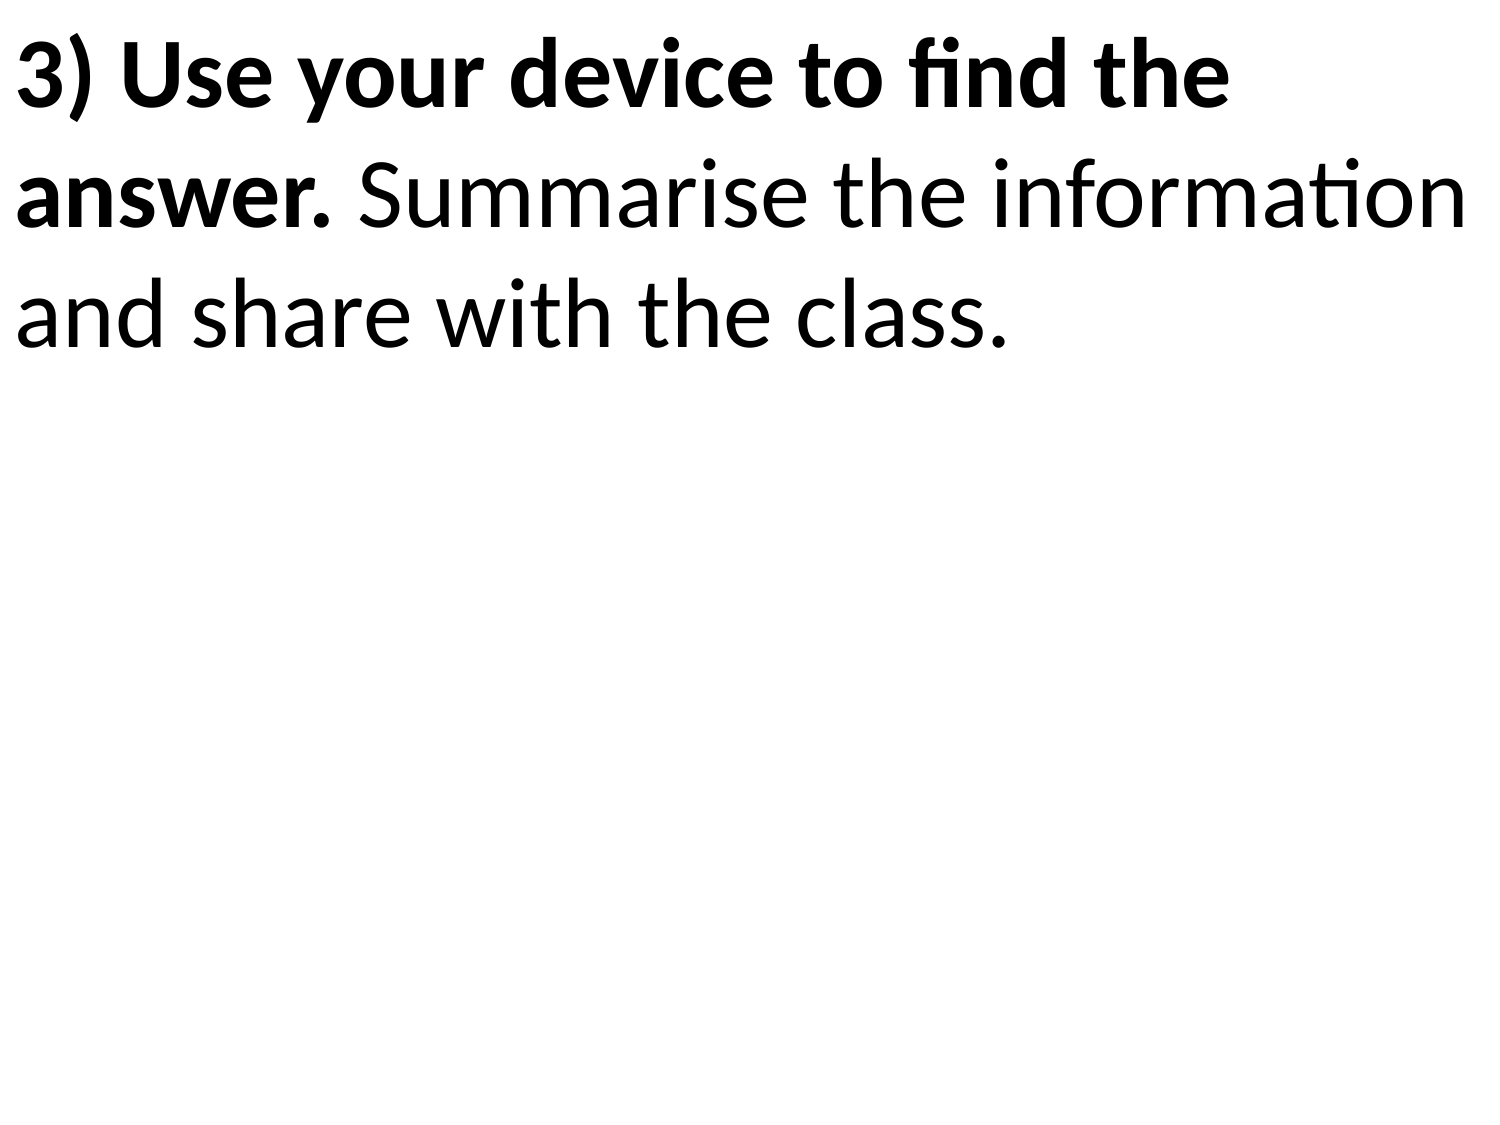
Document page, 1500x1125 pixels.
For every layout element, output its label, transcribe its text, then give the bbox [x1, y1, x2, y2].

text_box 3) Use your device to find the answer. Summarise the information and share with the class. [0, 0, 1500, 177]
